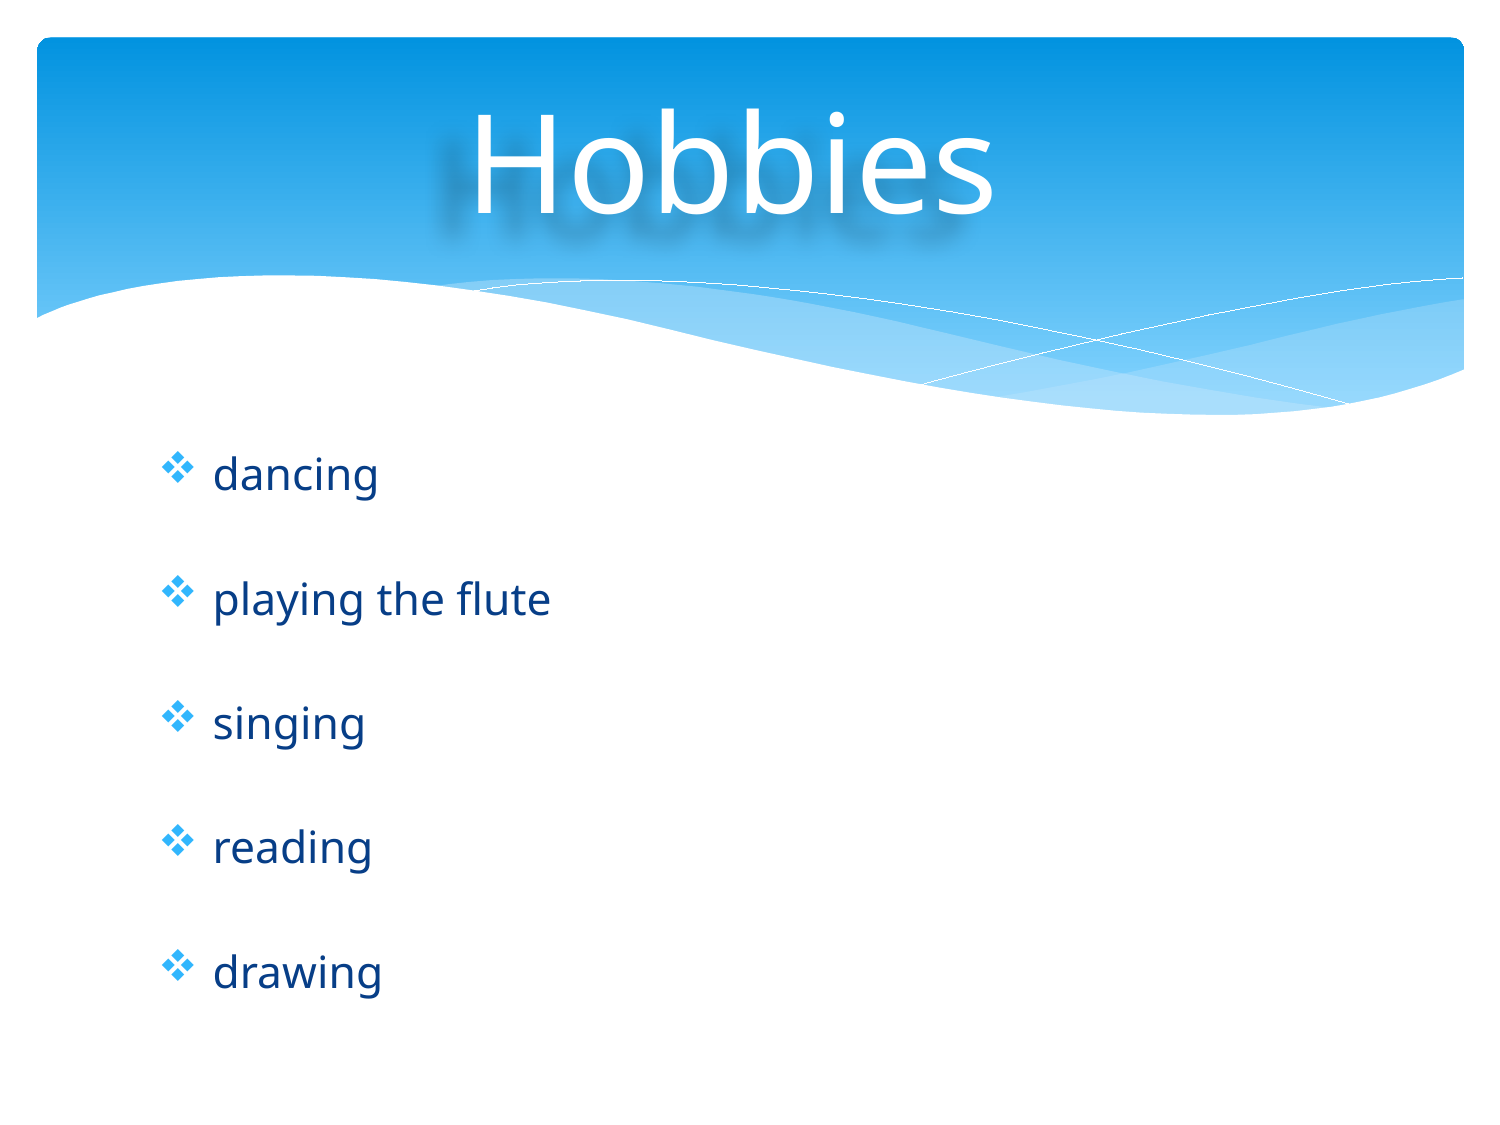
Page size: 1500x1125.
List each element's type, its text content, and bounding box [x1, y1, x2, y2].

list dancing playing the flute singing reading drawing [143, 438, 1359, 1005]
title Hobbies [75, 55, 1425, 261]
